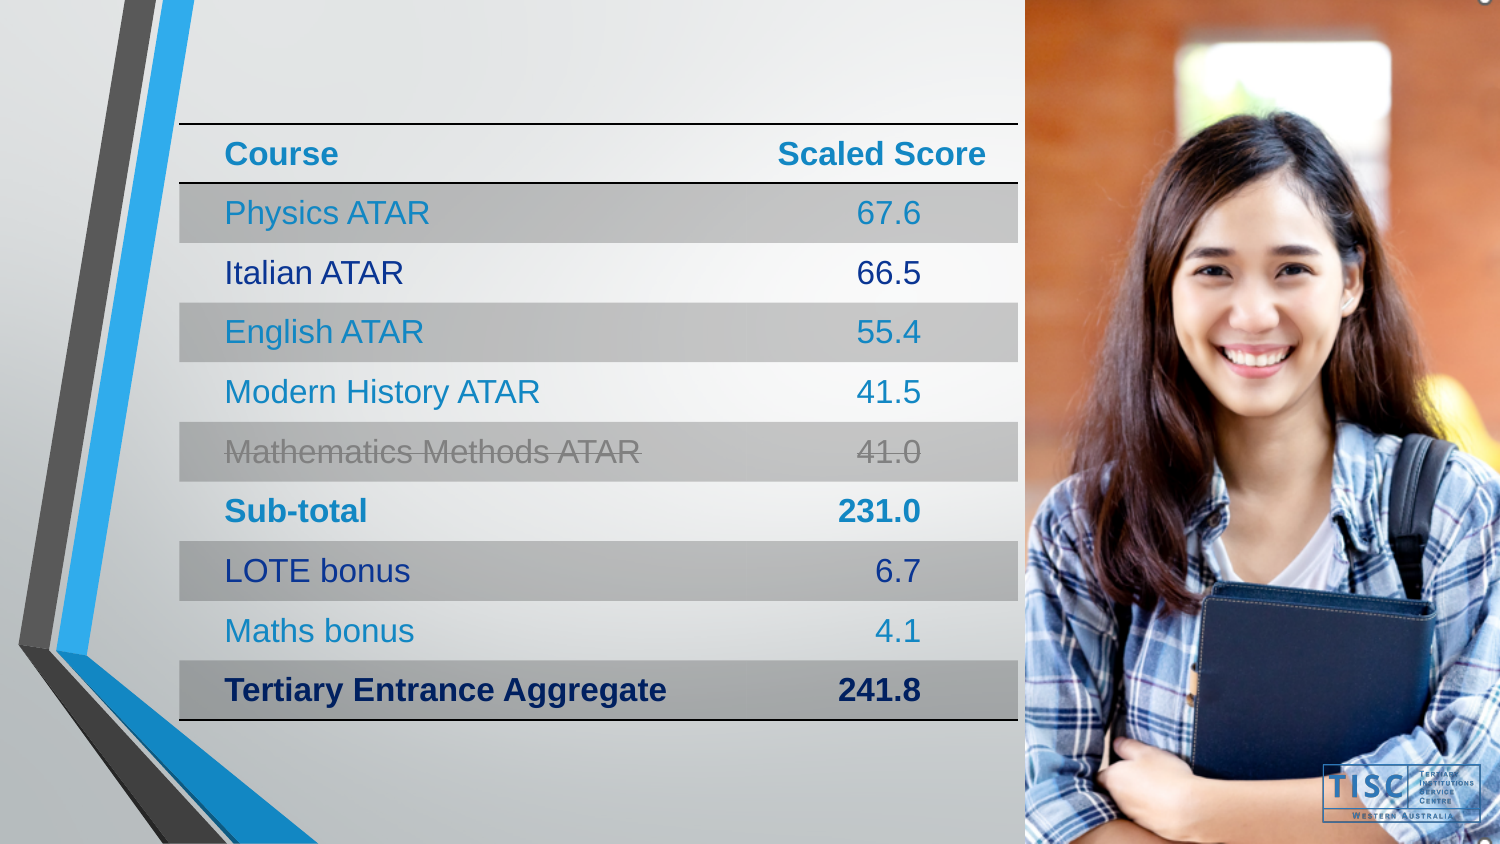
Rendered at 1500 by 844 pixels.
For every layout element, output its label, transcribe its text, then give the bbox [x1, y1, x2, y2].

table_cell Physics ATAR [179, 184, 746, 243]
table_cell 55.4 [746, 303, 1018, 362]
table_cell LOTE bonus [179, 541, 746, 601]
table_cell 241.8 [746, 660, 1018, 719]
table_cell English ATAR [179, 303, 746, 362]
table_cell Tertiary Entrance Aggregate [179, 660, 746, 719]
table_cell 6.7 [746, 541, 1018, 601]
table_cell Modern History ATAR [179, 362, 746, 422]
table_cell Mathematics Methods ATAR [179, 422, 746, 482]
table_cell Italian ATAR [179, 243, 746, 303]
table_cell 66.5 [746, 243, 1018, 303]
table_cell 231.0 [746, 482, 1018, 541]
table_cell 41.5 [746, 362, 1018, 422]
table_cell Maths bonus [179, 601, 746, 660]
table_cell 4.1 [746, 601, 1018, 660]
table_cell 67.6 [746, 184, 1018, 243]
picture [1025, 0, 1500, 844]
table_header Scaled Score [746, 125, 1018, 182]
table_header Course [179, 125, 746, 182]
table_cell 41.0 [746, 422, 1018, 482]
table_cell Sub-total [179, 482, 746, 541]
